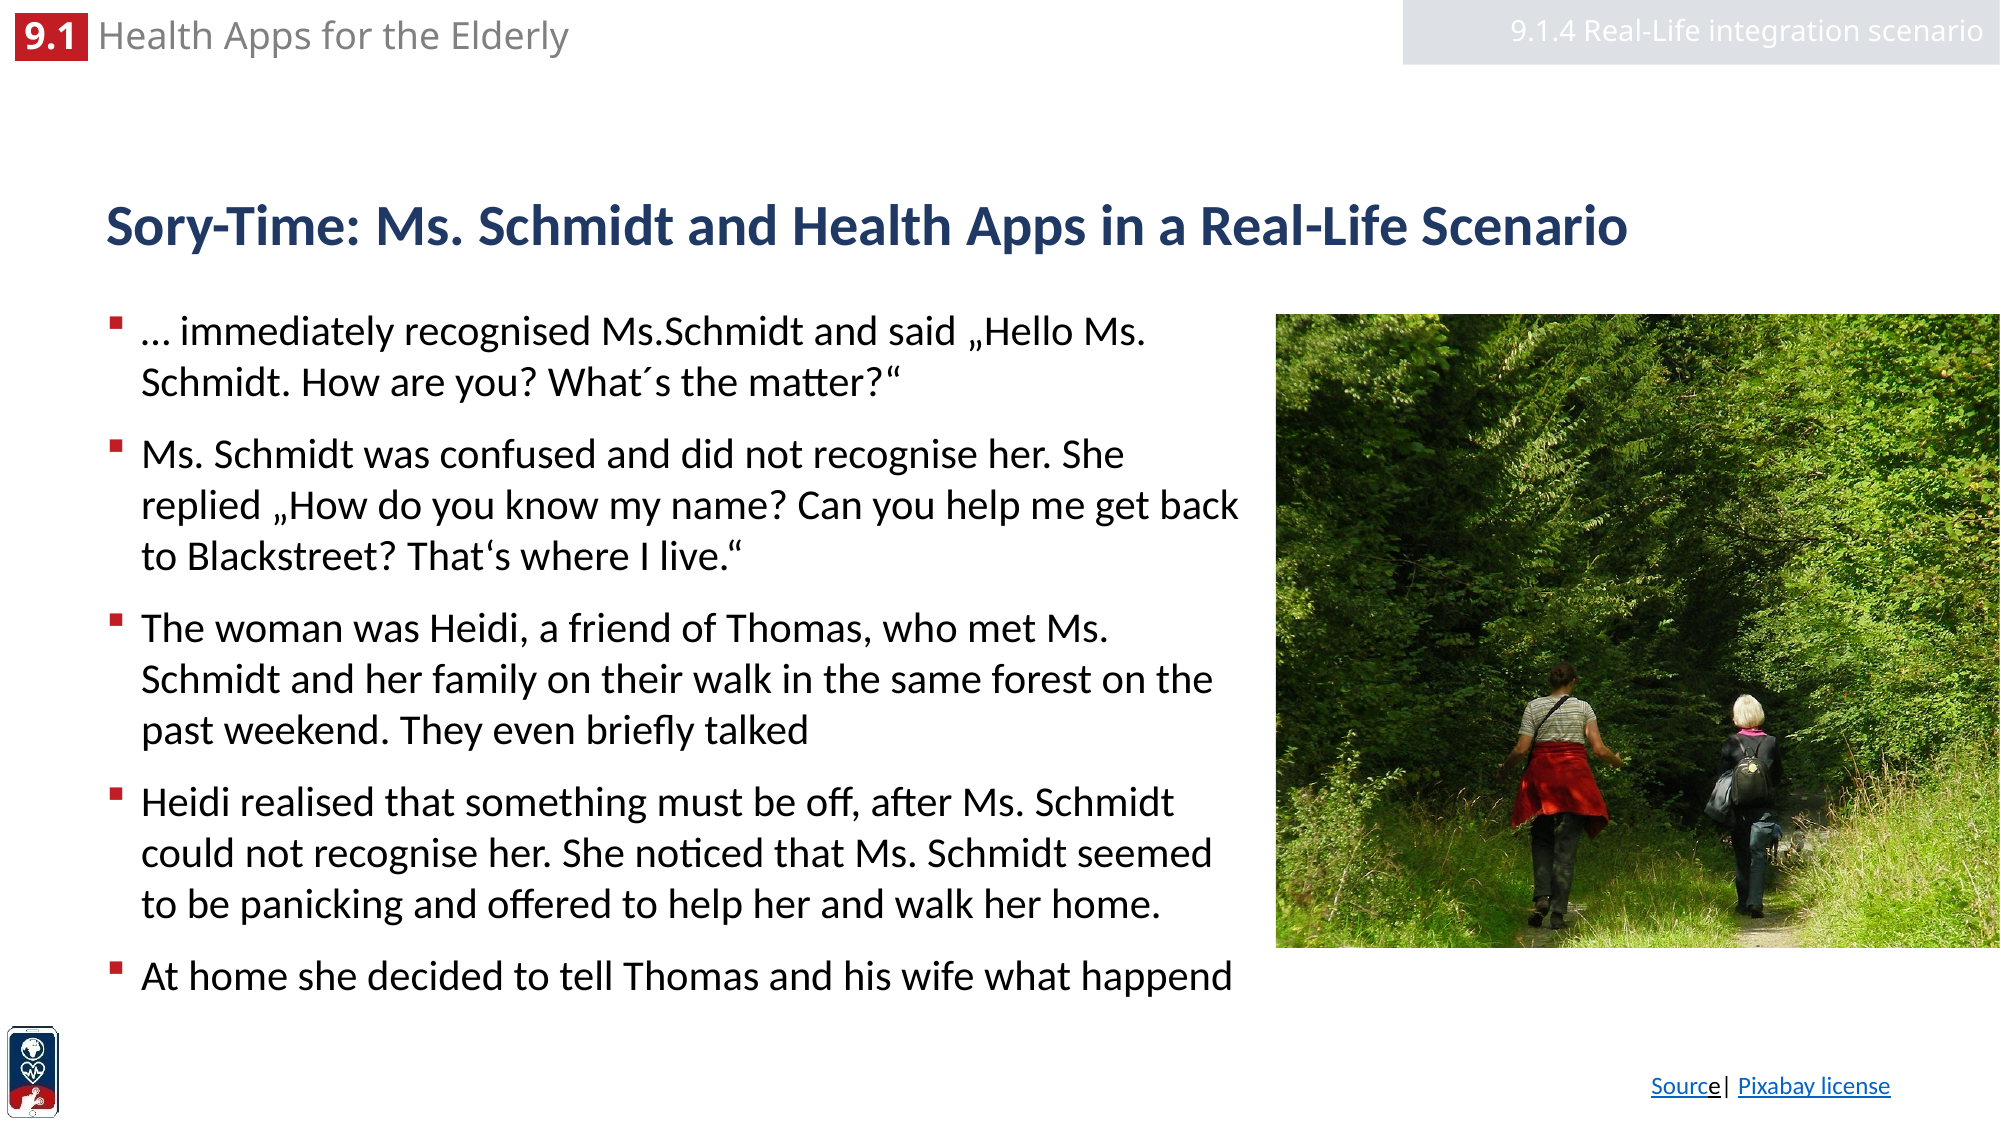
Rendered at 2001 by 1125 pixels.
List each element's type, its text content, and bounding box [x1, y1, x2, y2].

text_box Source| Pixabay license [1510, 1061, 1906, 1107]
title Sory-Time: Ms. Schmidt and Health Apps in a Real-Life Scenario [91, 177, 1906, 277]
picture [1275, 314, 2000, 948]
text_box 9.1.4 Real-Life integration scenario [1403, 0, 2000, 65]
list … immediately recognised Ms.Schmidt and said „Hello Ms. Schmidt. How are you? What´s the matter?“ Ms. Schmidt was confused and did not recognise her. She replied „How do you know my name? Can you help me get back to Blackstreet? That‘s where I live.“ The woman was Heidi, a friend of Thomas, who met Ms. Schmidt and her family on their walk in the same forest on the past weekend. They even briefly talked Heidi realised that something must be off, after Ms. Schmidt could not recognise her. She noticed that Ms. Schmidt seemed to be panicking and offered to help her and walk her home. At home she decided to tell Thomas and his wife what happend [91, 295, 1262, 1042]
picture [7, 1026, 59, 1118]
